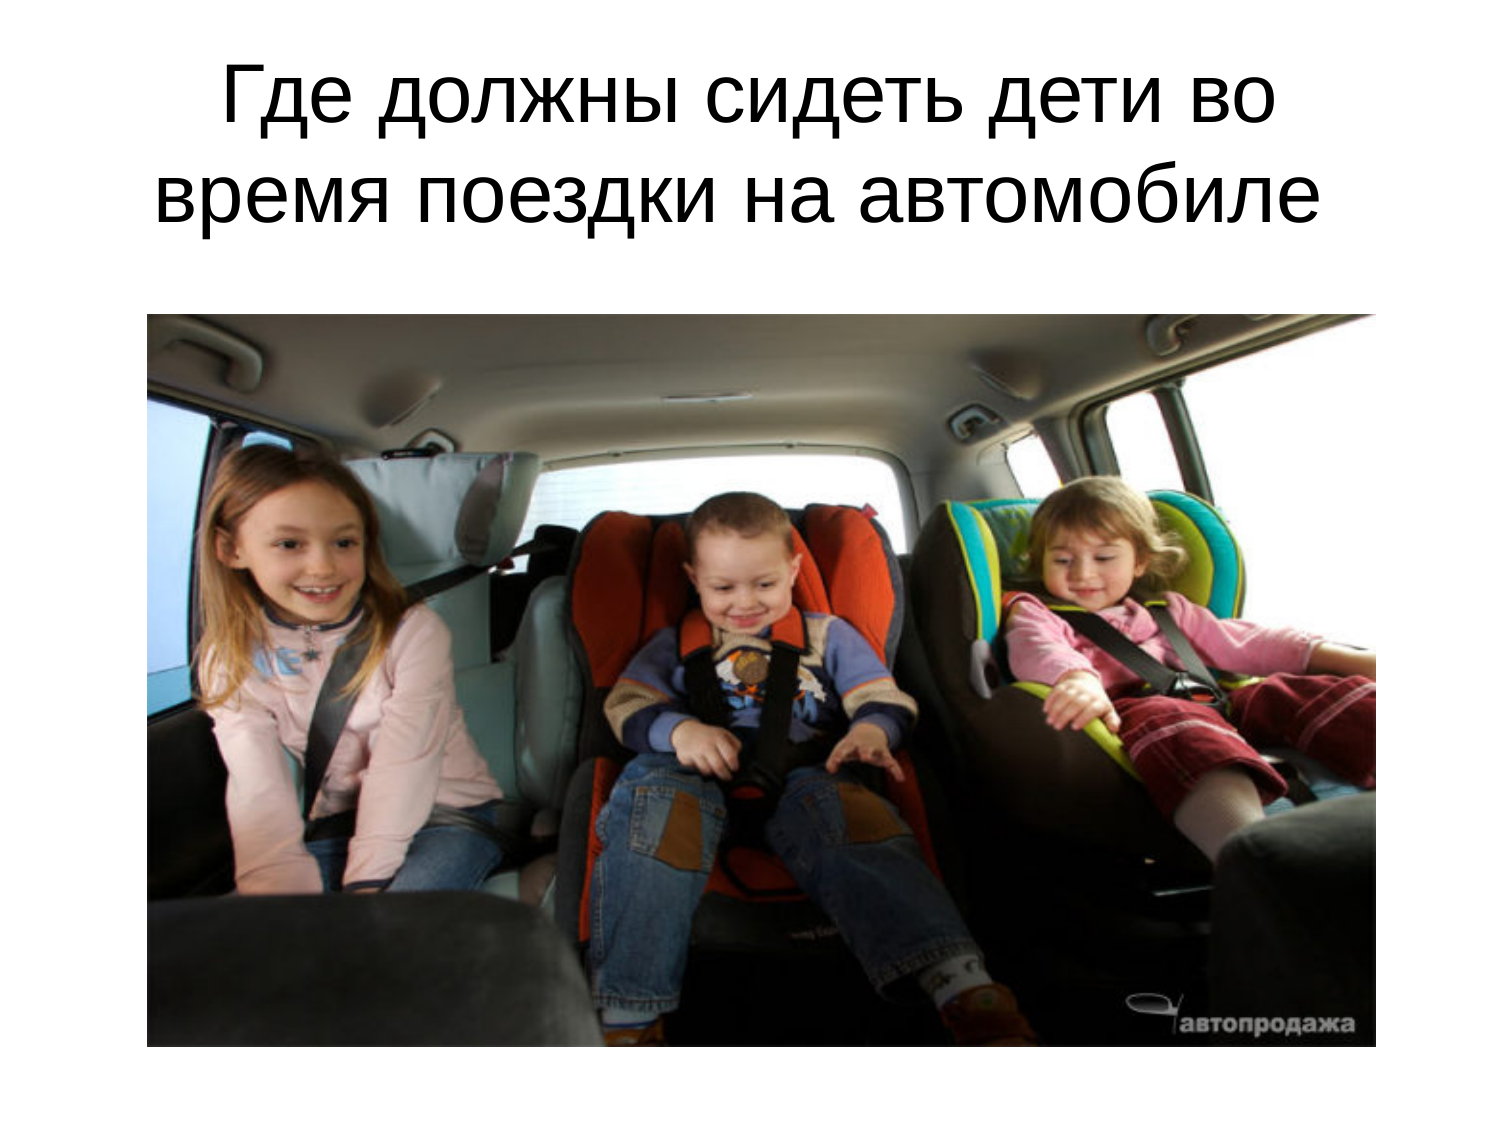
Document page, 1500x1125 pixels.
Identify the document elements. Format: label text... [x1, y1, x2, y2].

title Где должны сидеть дети во время поездки на автомобиле [74, 44, 1426, 233]
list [147, 314, 1377, 1048]
